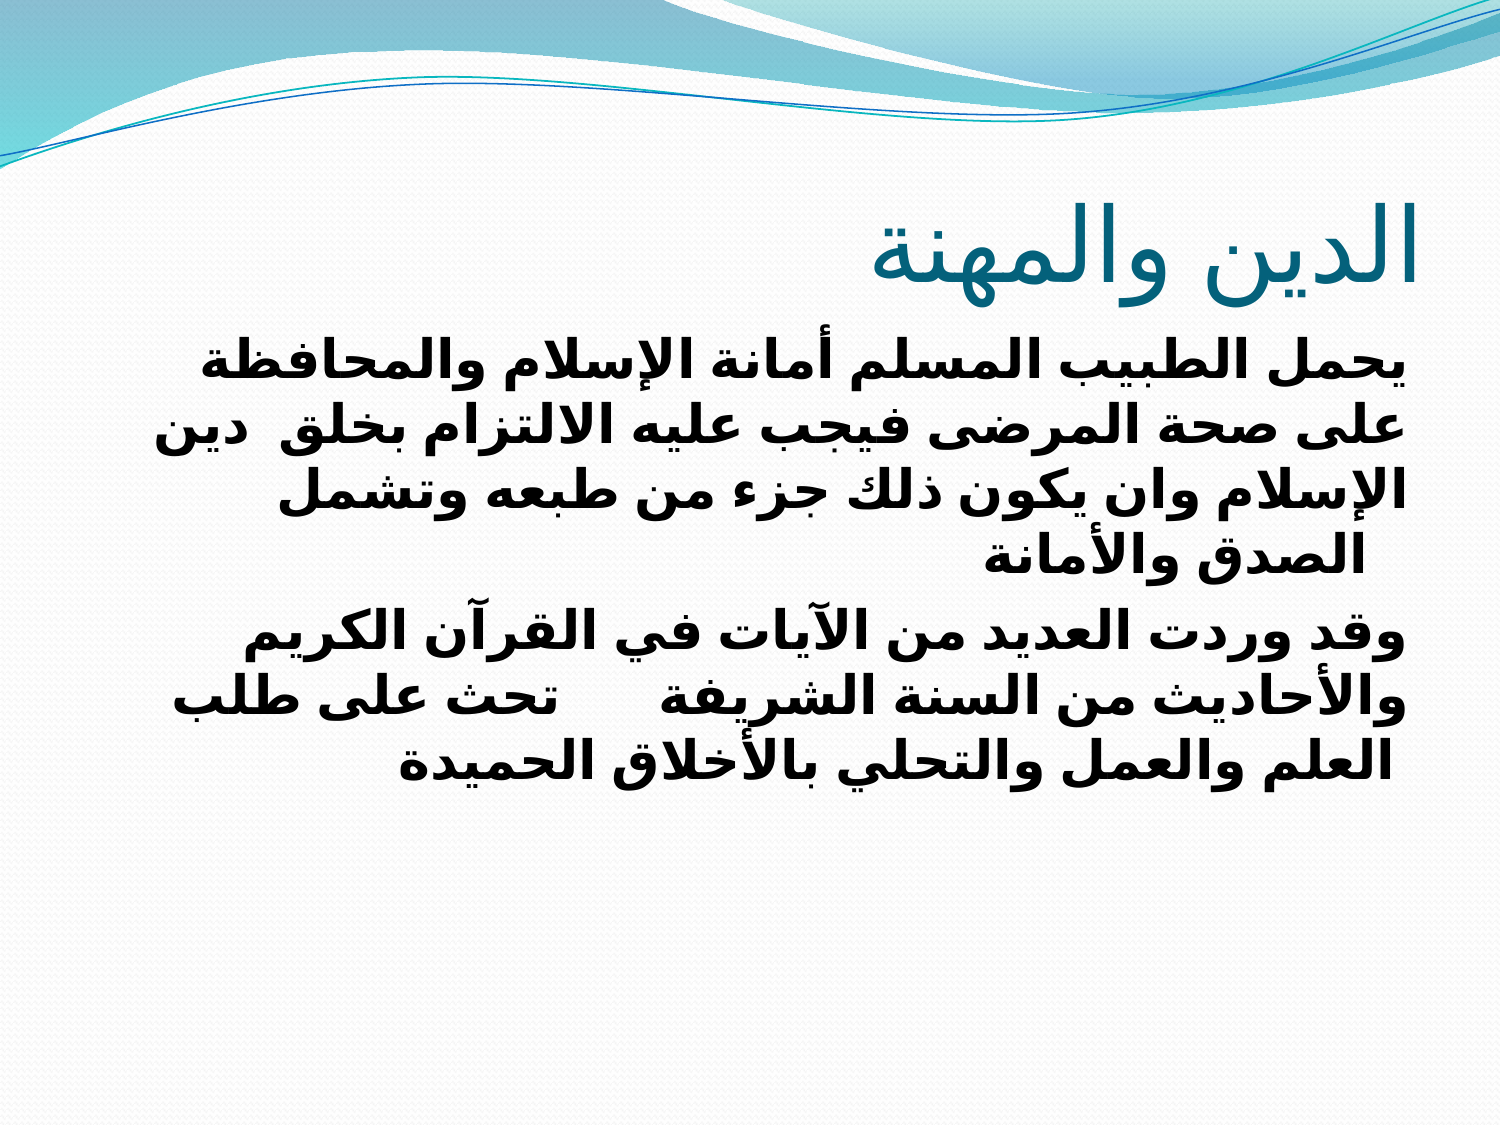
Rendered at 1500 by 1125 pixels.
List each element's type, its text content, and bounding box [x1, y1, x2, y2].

title الدين والمهنة [75, 115, 1425, 303]
list يحمل الطبيب المسلم أمانة الإسلام والمحافظة على صحة المرضى فيجب عليه الالتزام بخلق دين الإسلام وان يكون ذلك جزء من طبعه وتشمل الصدق والأمانة وقد وردت العديد من الآيات في القرآن الكريم والأحاديث من السنة الشريفة تحث على طلب العلم والعمل والتحلي بالأخلاق الحميدة [75, 317, 1425, 1038]
